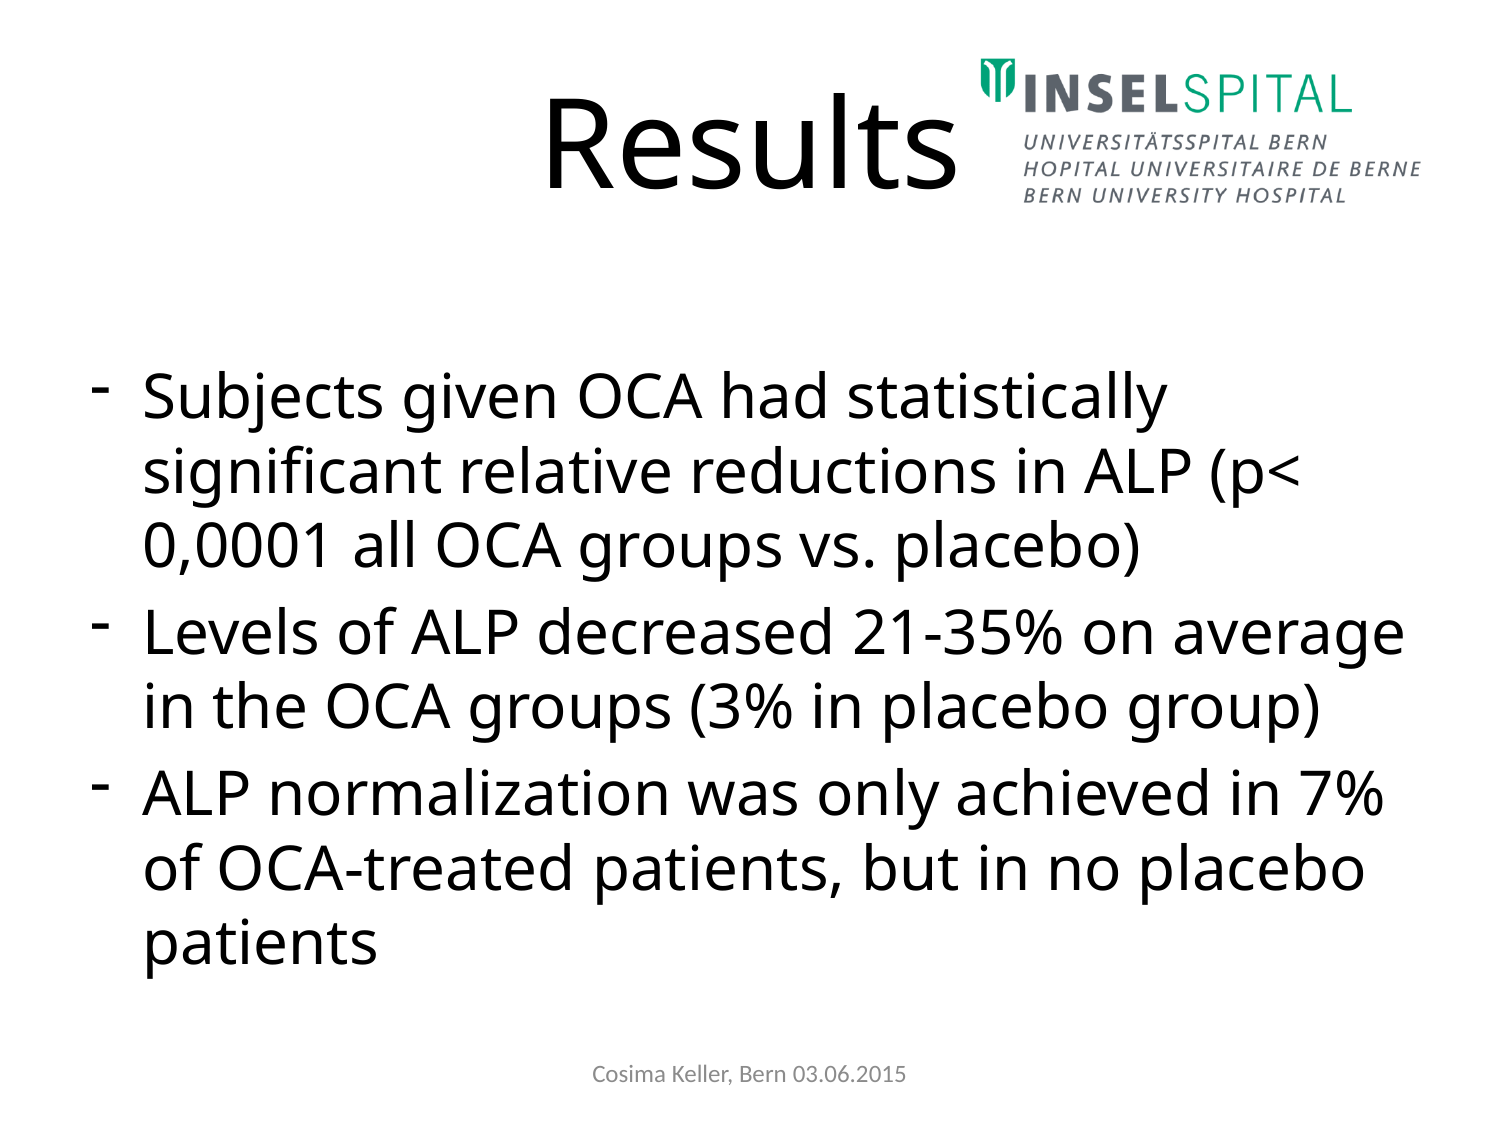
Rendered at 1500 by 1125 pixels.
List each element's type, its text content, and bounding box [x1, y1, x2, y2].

list Subjects given OCA had statistically significant relative reductions in ALP (p< 0,0001 all OCA groups vs. placebo) Levels of ALP decreased 21-35% on average in the OCA groups (3% in placebo group) ALP normalization was only achieved in 7% of OCA-treated patients, but in no placebo patients [75, 262, 1425, 1005]
footer Cosima Keller, Bern 03.06.2015 [512, 1042, 988, 1103]
picture [975, 54, 1425, 207]
title Results [75, 45, 1425, 233]
